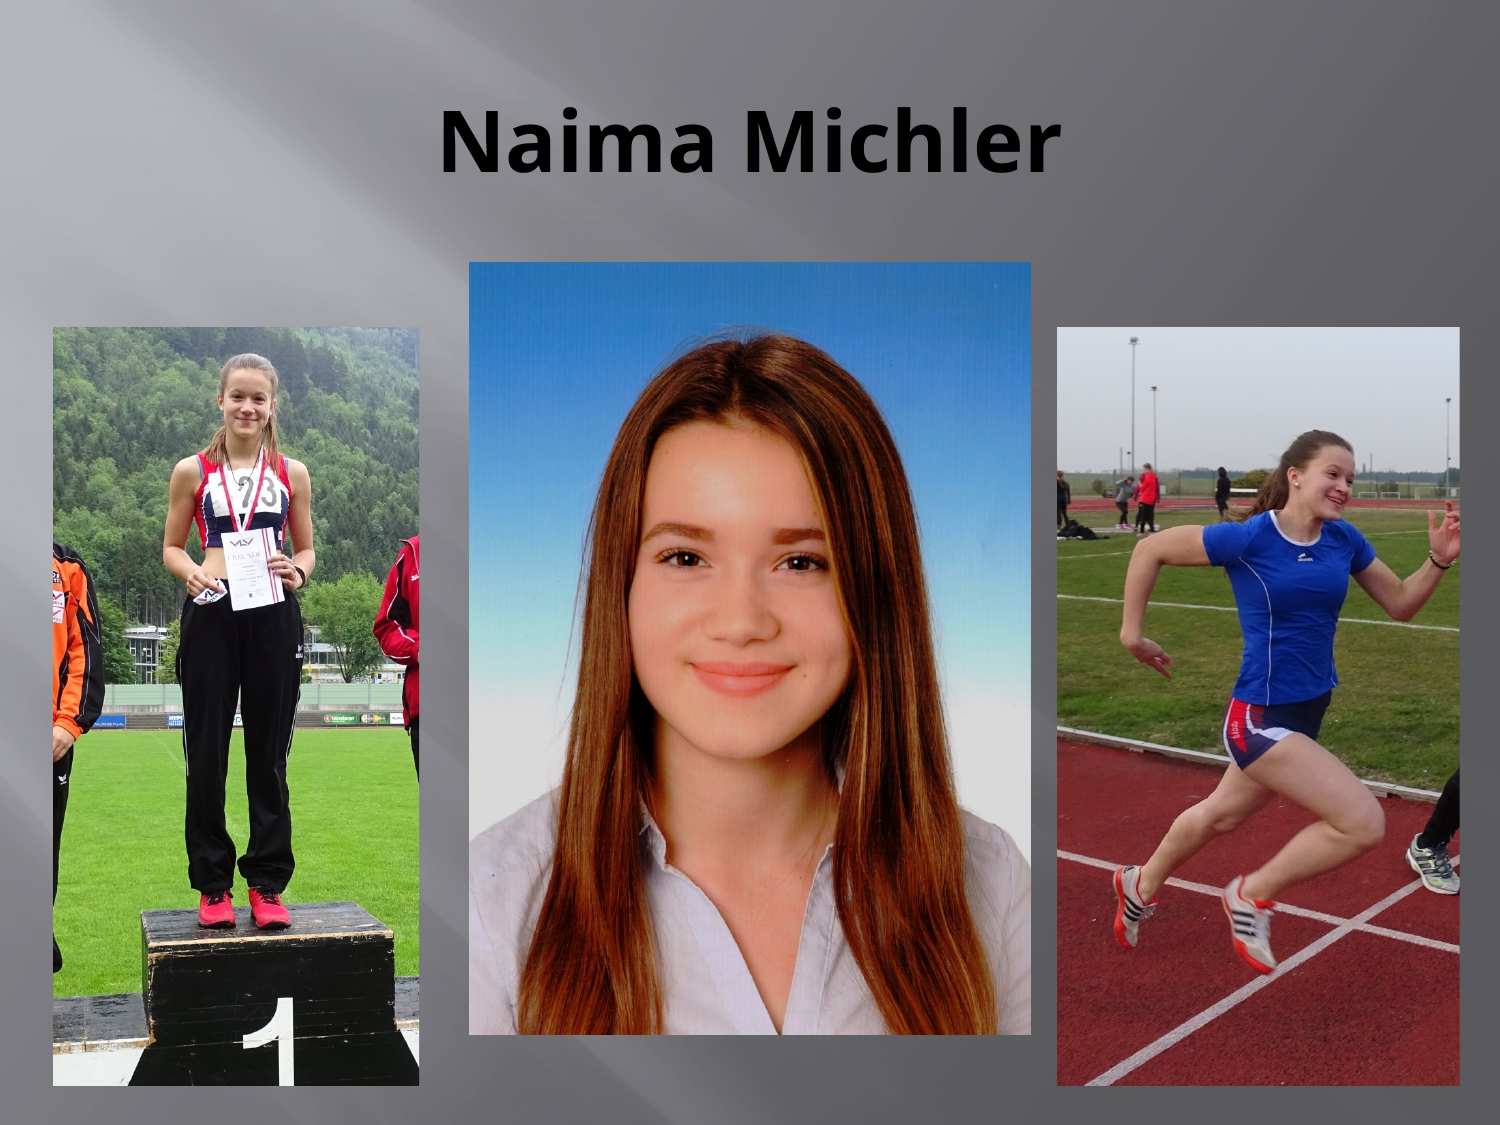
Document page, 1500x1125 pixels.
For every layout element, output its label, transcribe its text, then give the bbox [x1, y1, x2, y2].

picture [52, 326, 420, 1086]
title Naima Michler [75, 45, 1425, 233]
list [469, 262, 1031, 1036]
picture [1056, 326, 1460, 1086]
